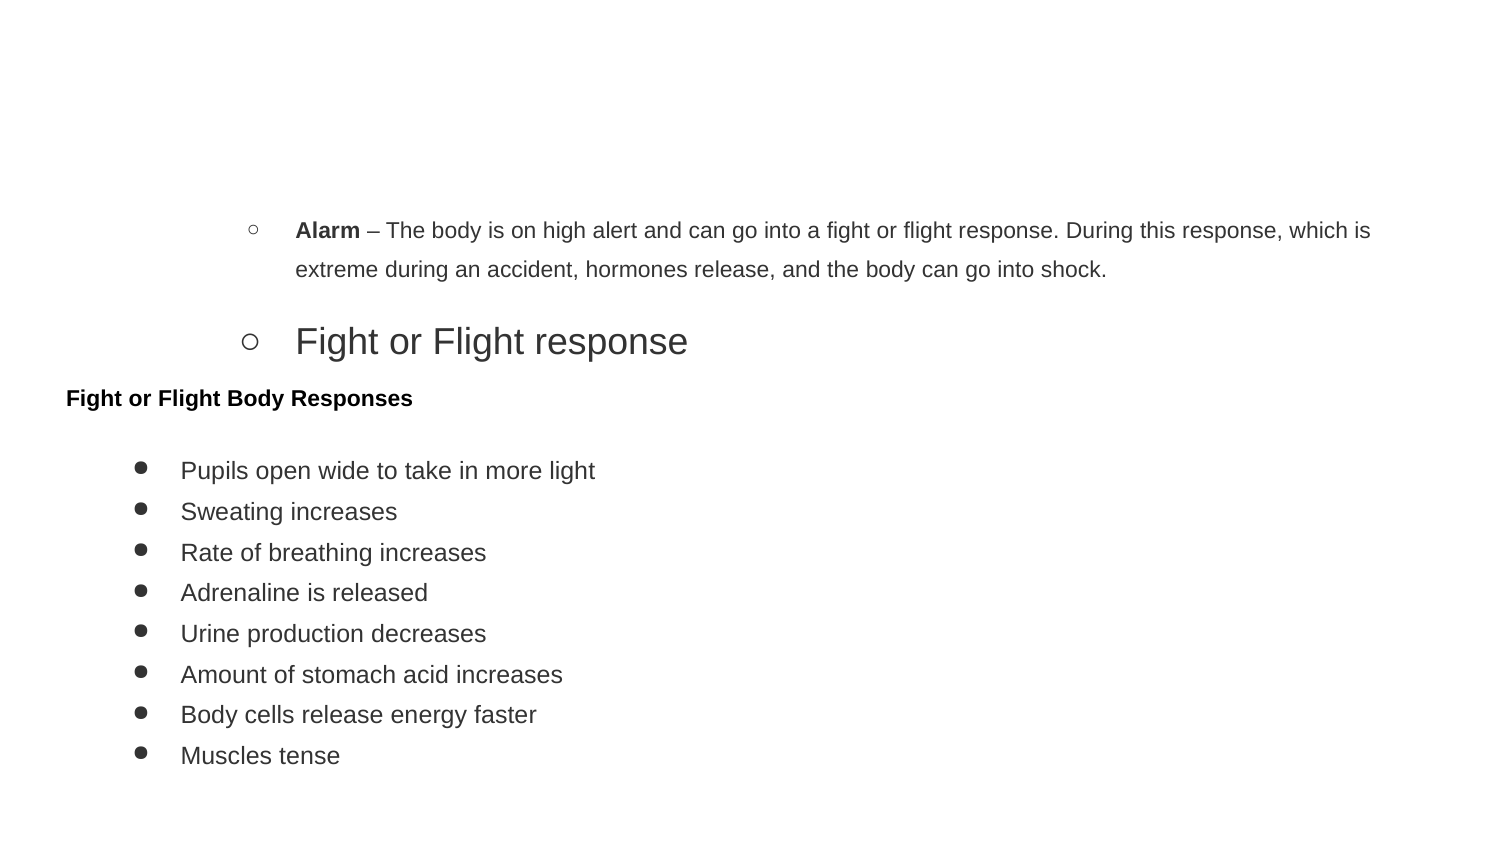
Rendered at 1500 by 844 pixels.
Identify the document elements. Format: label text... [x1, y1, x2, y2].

list Alarm – The body is on high alert and can go into a fight or flight response. During this response, which is extreme during an accident, hormones release, and the body can go into shock. Fight or Flight response Fight or Flight Body Responses Pupils open wide to take in more light Sweating increases Rate of breathing increases Adrenaline is released Urine production decreases Amount of stomach acid increases Body cells release energy faster Muscles tense [51, 189, 1449, 750]
